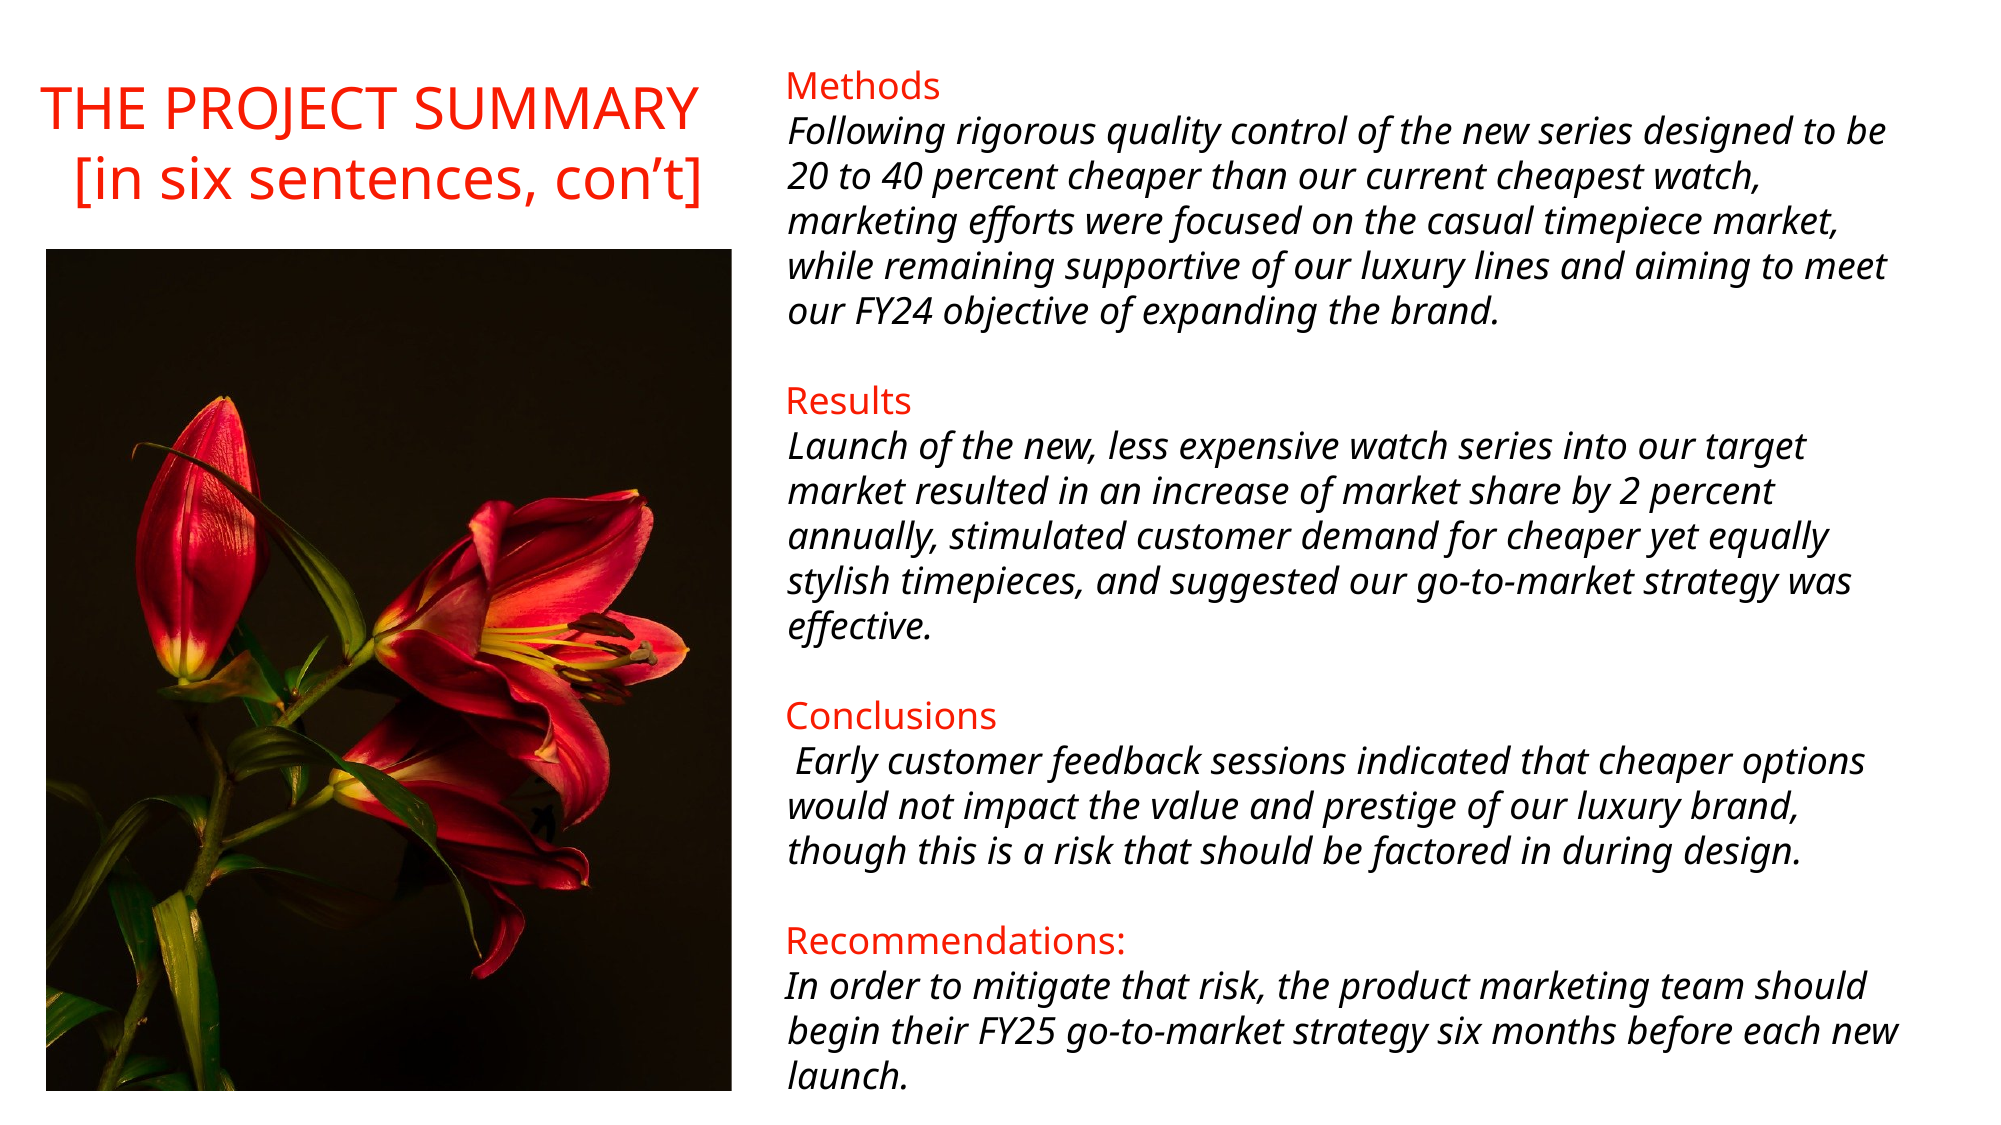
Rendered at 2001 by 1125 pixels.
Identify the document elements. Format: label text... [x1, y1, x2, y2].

picture [45, 249, 732, 1091]
text_box Methods Following rigorous quality control of the new series designed to be 20 to 40 percent cheaper than our current cheapest watch, marketing efforts were focused on the casual timepiece market, while remaining supportive of our luxury lines and aiming to meet our FY24 objective of expanding the brand. Results Launch of the new, less expensive watch series into our target market resulted in an increase of market share by 2 percent annually, stimulated customer demand for cheaper yet equally stylish timepieces, and suggested our go-to-market strategy was effective. Conclusions Early customer feedback sessions indicated that cheaper options would not impact the value and prestige of our luxury brand, though this is a risk that should be factored in during design. Recommendations: In order to mitigate that risk, the product marketing team should begin their FY25 go-to-market strategy six months before each new launch. [770, 54, 1928, 1105]
text_box THE PROJECT SUMMARY [in six sentences, con’t] [25, 63, 753, 219]
